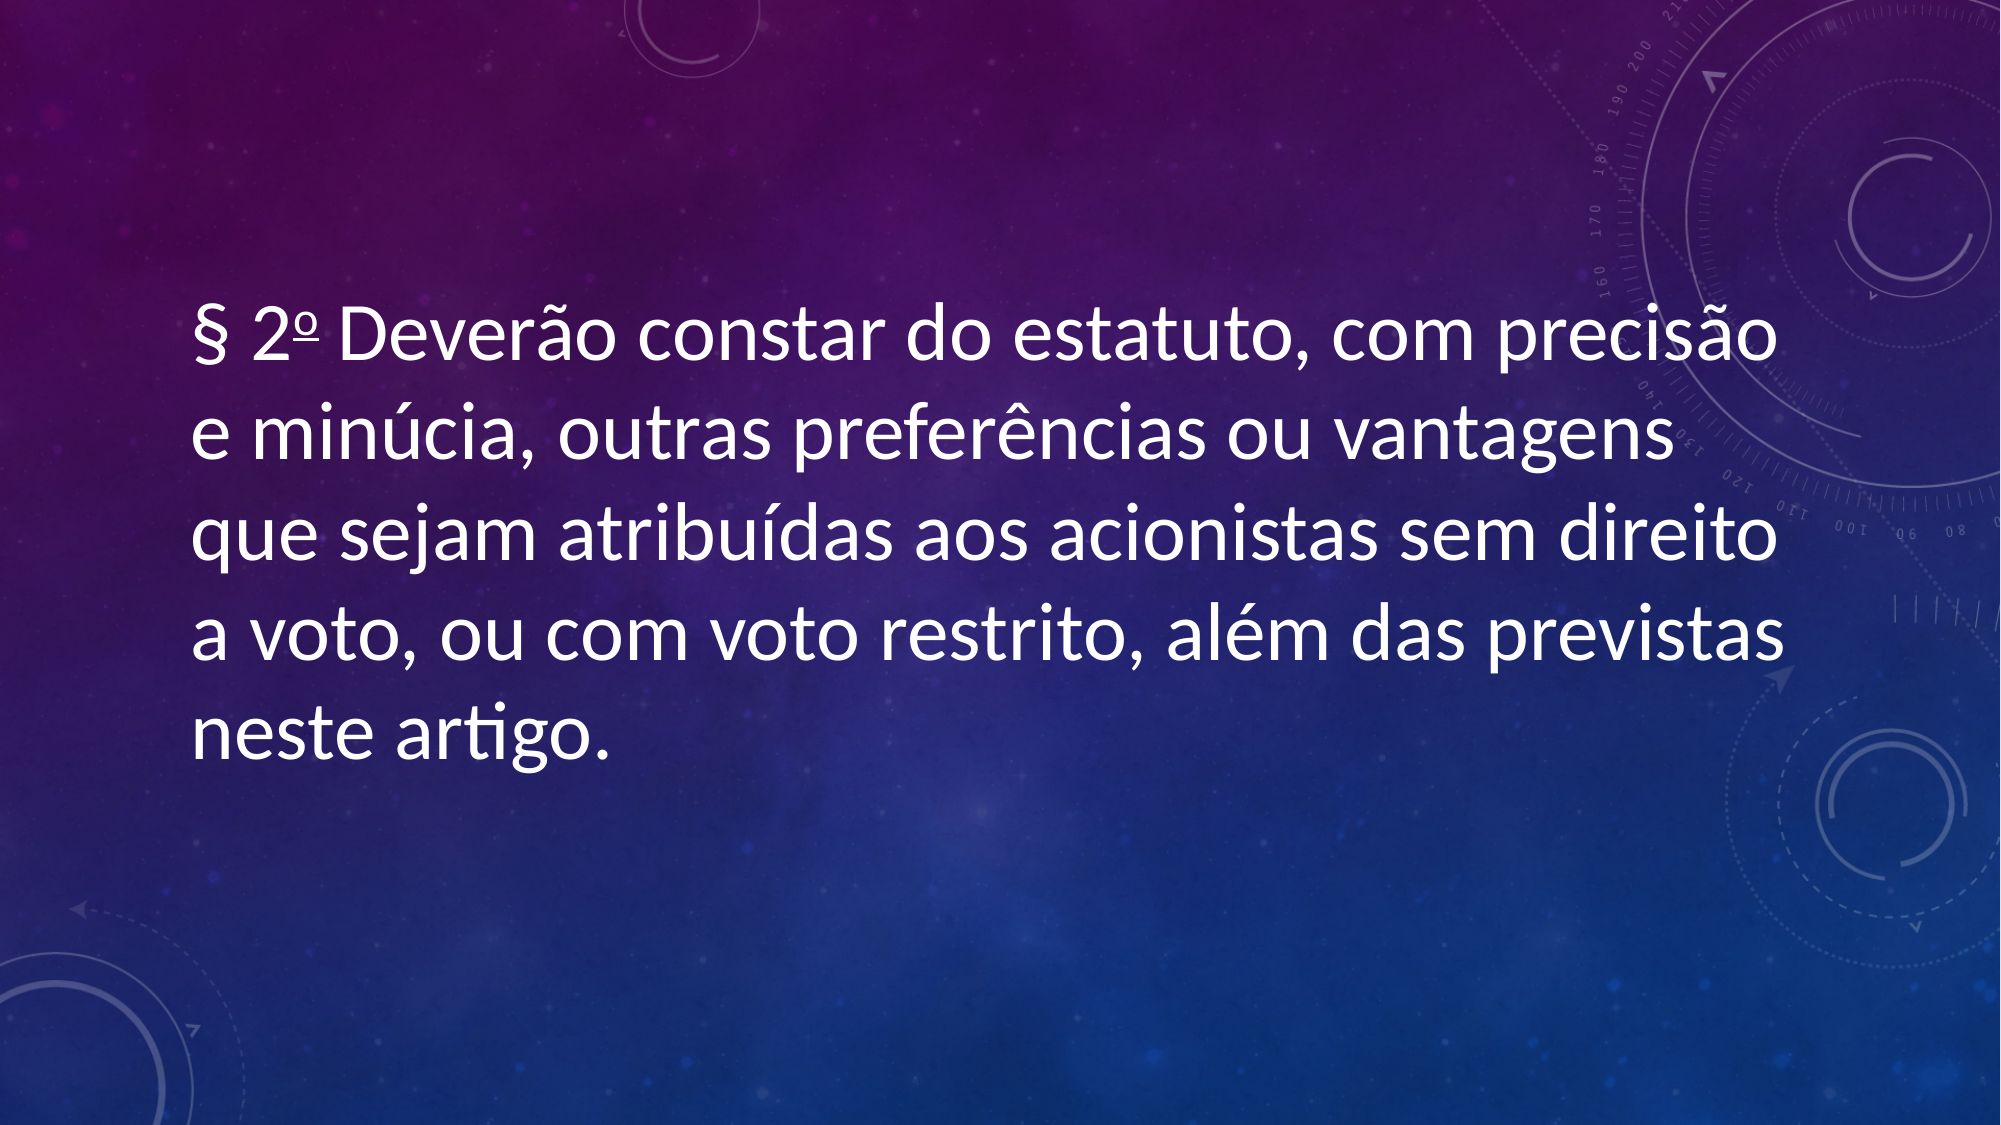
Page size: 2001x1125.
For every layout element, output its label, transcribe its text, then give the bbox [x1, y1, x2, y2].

text_box § 2o Deverão constar do estatuto, com precisão e minúcia, outras preferências ou vantagens que sejam atribuídas aos acionistas sem direito a voto, ou com voto restrito, além das previstas neste artigo. [175, 269, 1808, 784]
picture [0, 0, 2001, 1125]
